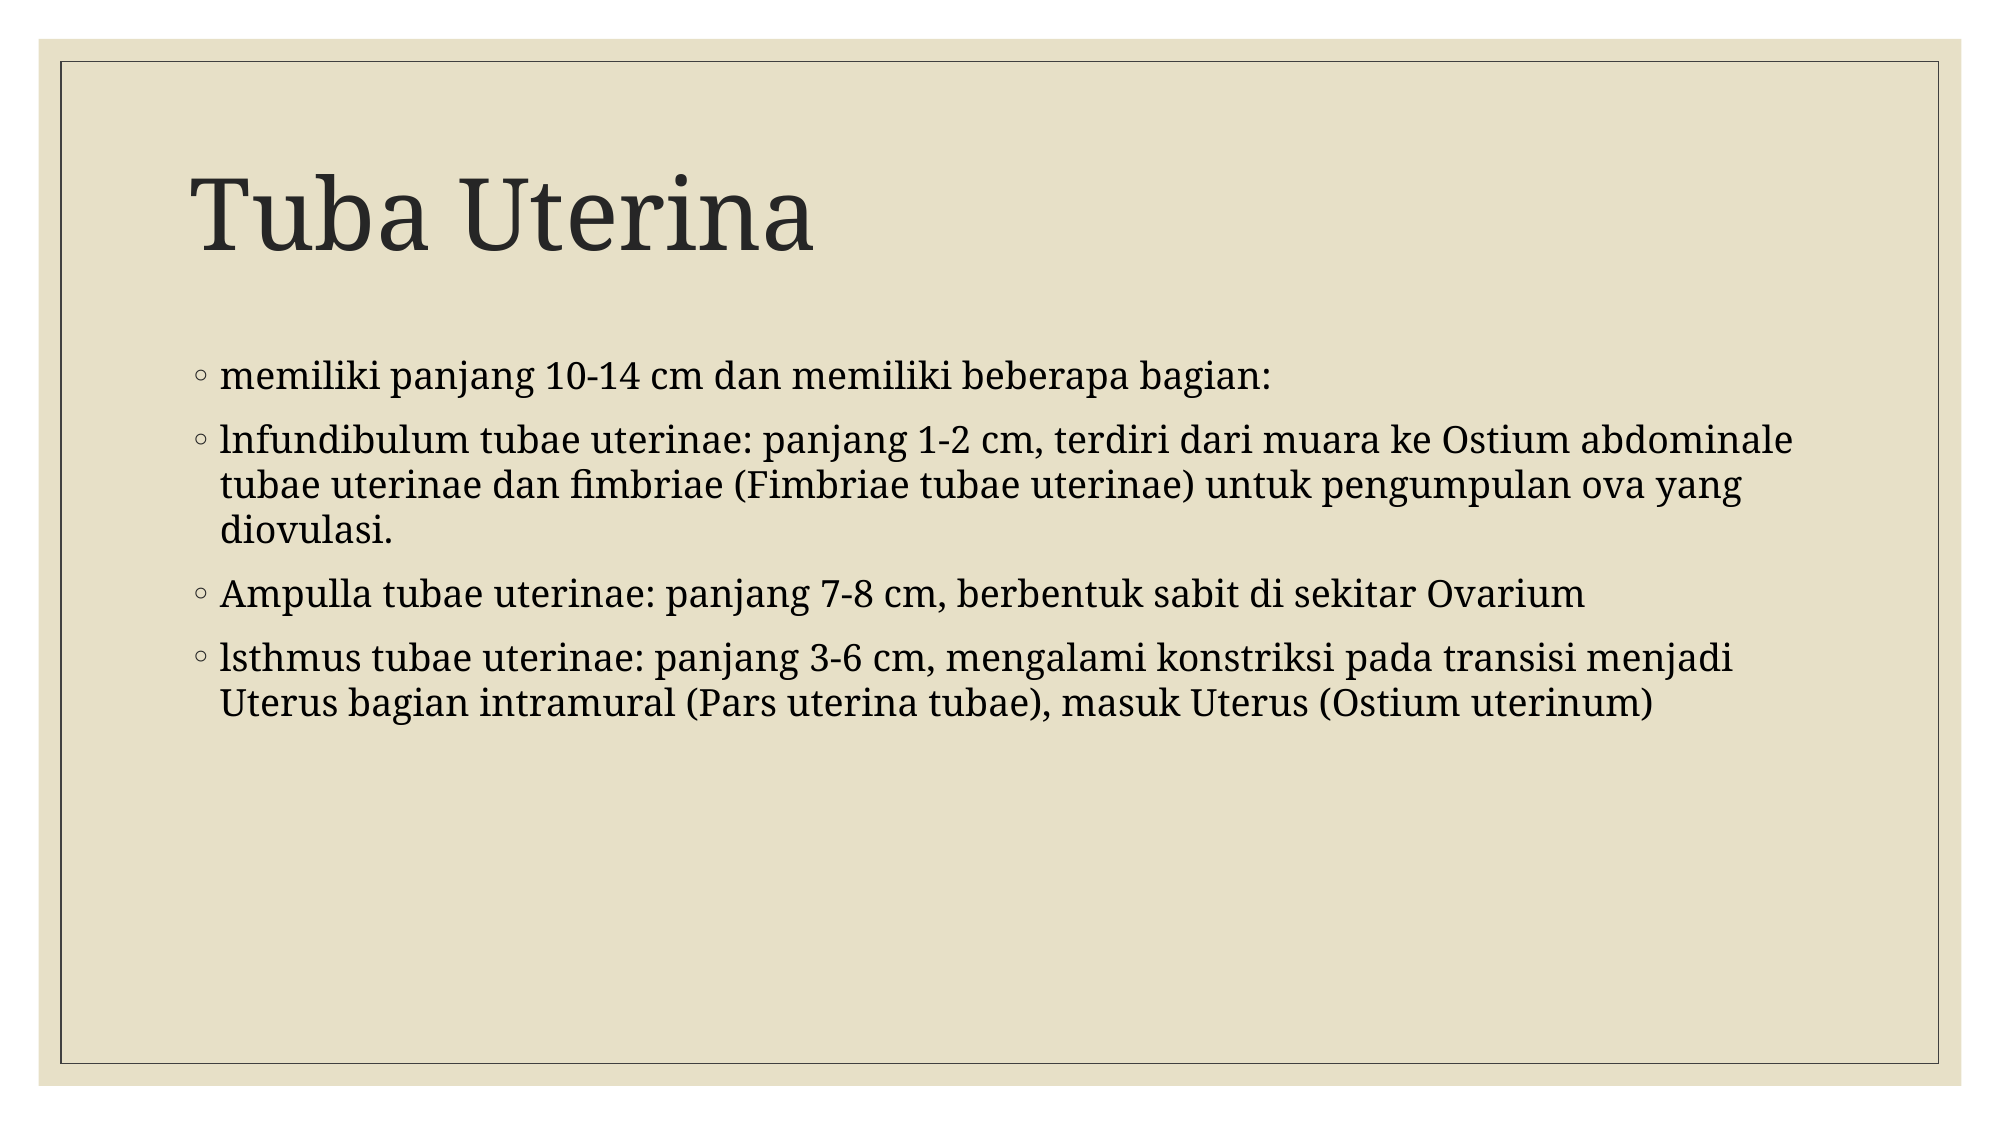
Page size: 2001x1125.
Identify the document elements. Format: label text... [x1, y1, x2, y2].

title Tuba Uterina [174, 105, 1825, 331]
list memiliki panjang 10-14 cm dan memiliki beberapa bagian: lnfundibulum tubae uterinae: panjang 1-2 cm, terdiri dari muara ke Ostium abdominale tubae uterinae dan fimbriae (Fimbriae tubae uterinae) untuk pengumpulan ova yang diovulasi. Ampulla tubae uterinae: panjang 7-8 cm, berbentuk sabit di sekitar Ovarium lsthmus tubae uterinae: panjang 3-6 cm, mengalami konstriksi pada transisi menjadi Uterus bagian intramural (Pars uterina tubae), masuk Uterus (Ostium uterinum) [174, 345, 1825, 990]
